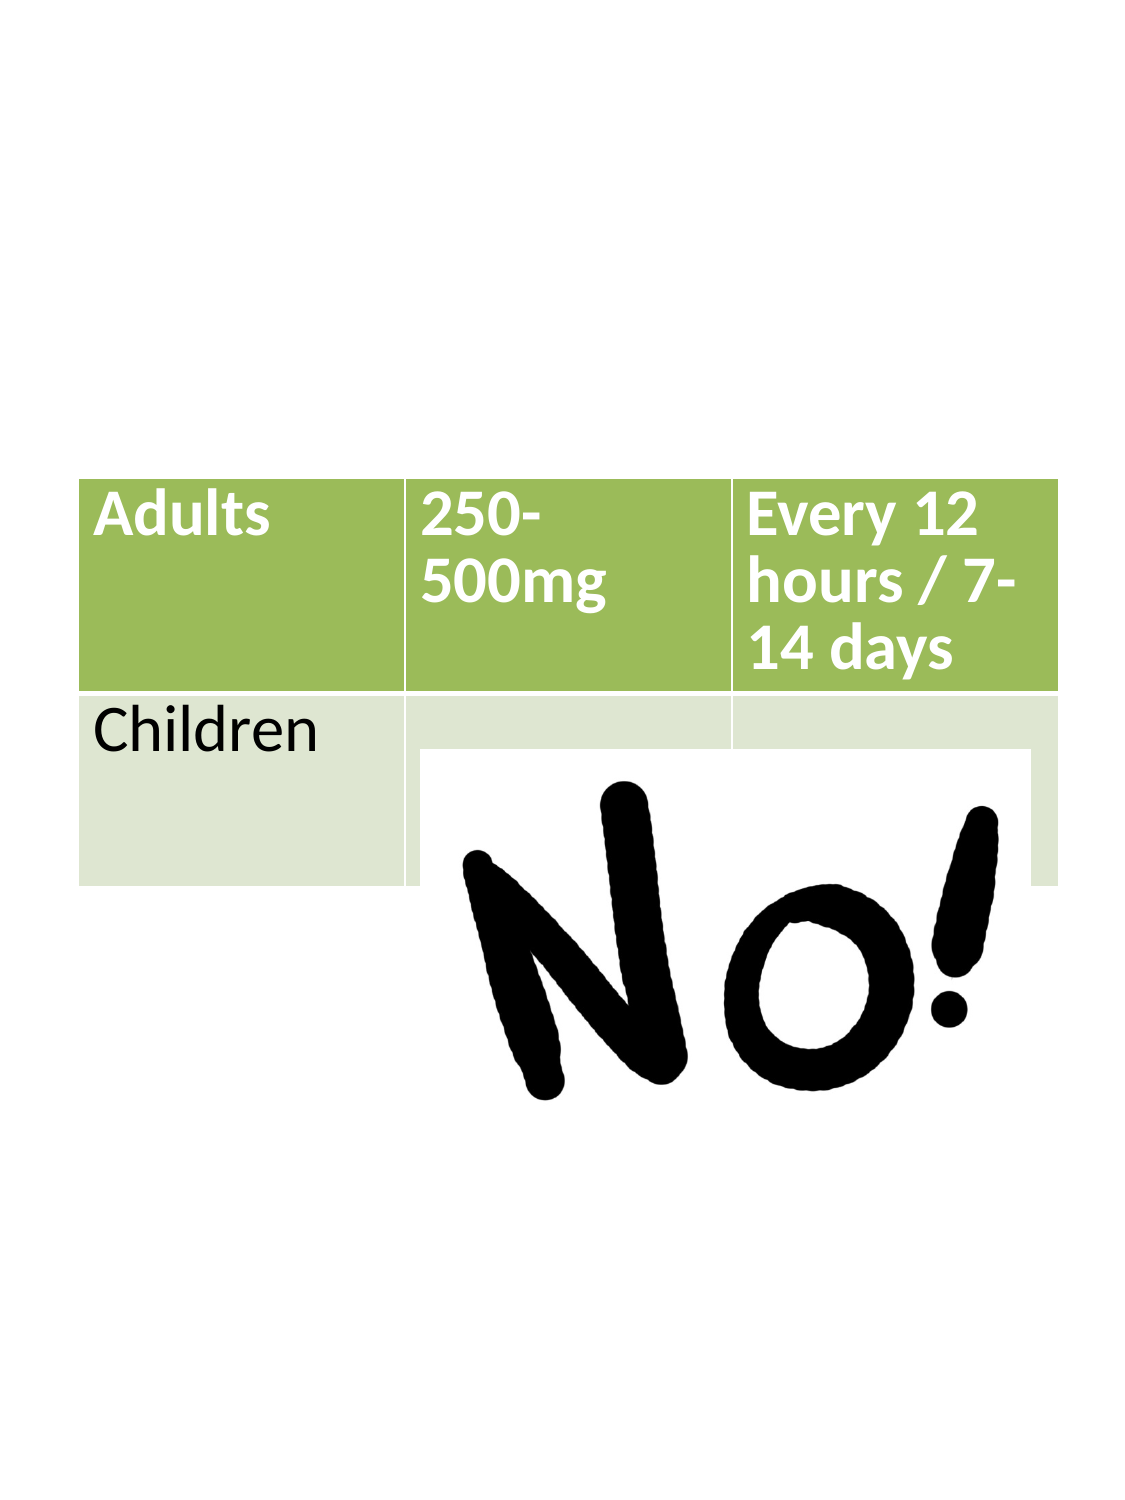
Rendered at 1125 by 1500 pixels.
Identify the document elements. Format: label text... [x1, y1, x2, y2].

picture [420, 749, 1032, 1117]
table_cell [733, 696, 1058, 886]
table_header Adults [79, 479, 404, 691]
table_header 250-500mg [406, 479, 731, 691]
table_cell Children [79, 696, 404, 886]
table_header Every 12 hours / 7-14 days [733, 479, 1058, 691]
table_cell [406, 696, 731, 886]
